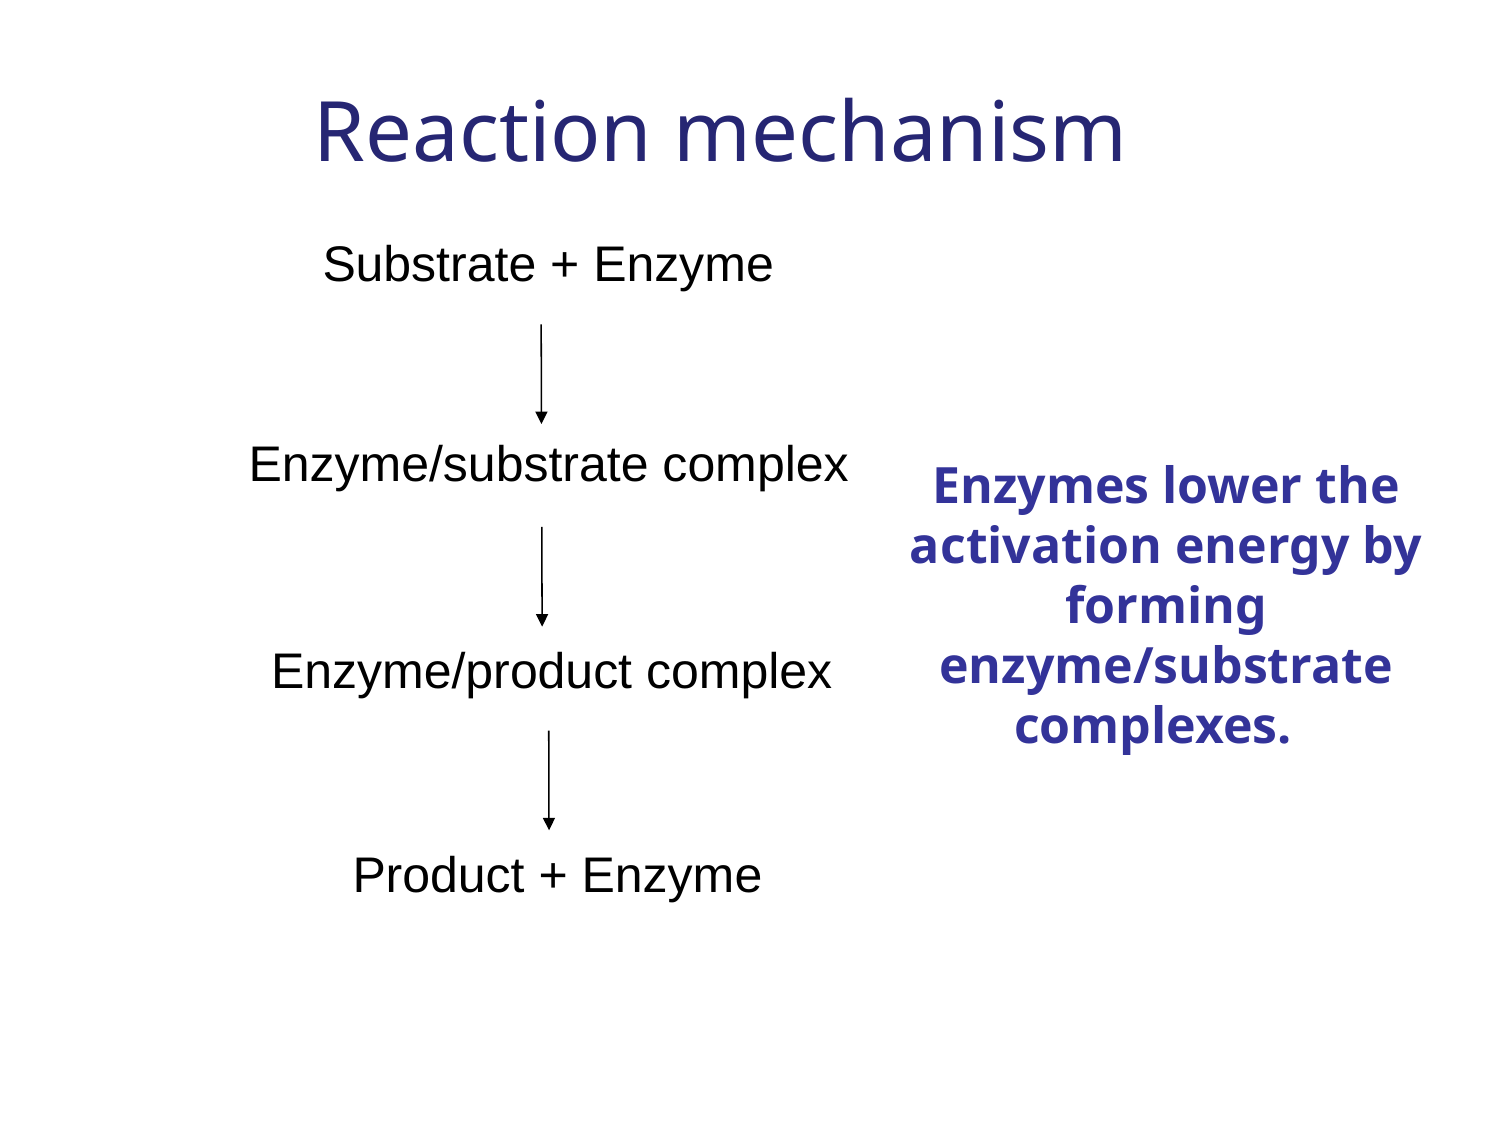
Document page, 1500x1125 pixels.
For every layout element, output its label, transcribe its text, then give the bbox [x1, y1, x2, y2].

title Enzymes lower the activation energy by forming enzyme/substrate complexes. [932, 290, 1460, 917]
text_box Reaction mechanism [307, 78, 1135, 179]
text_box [170, 231, 928, 920]
